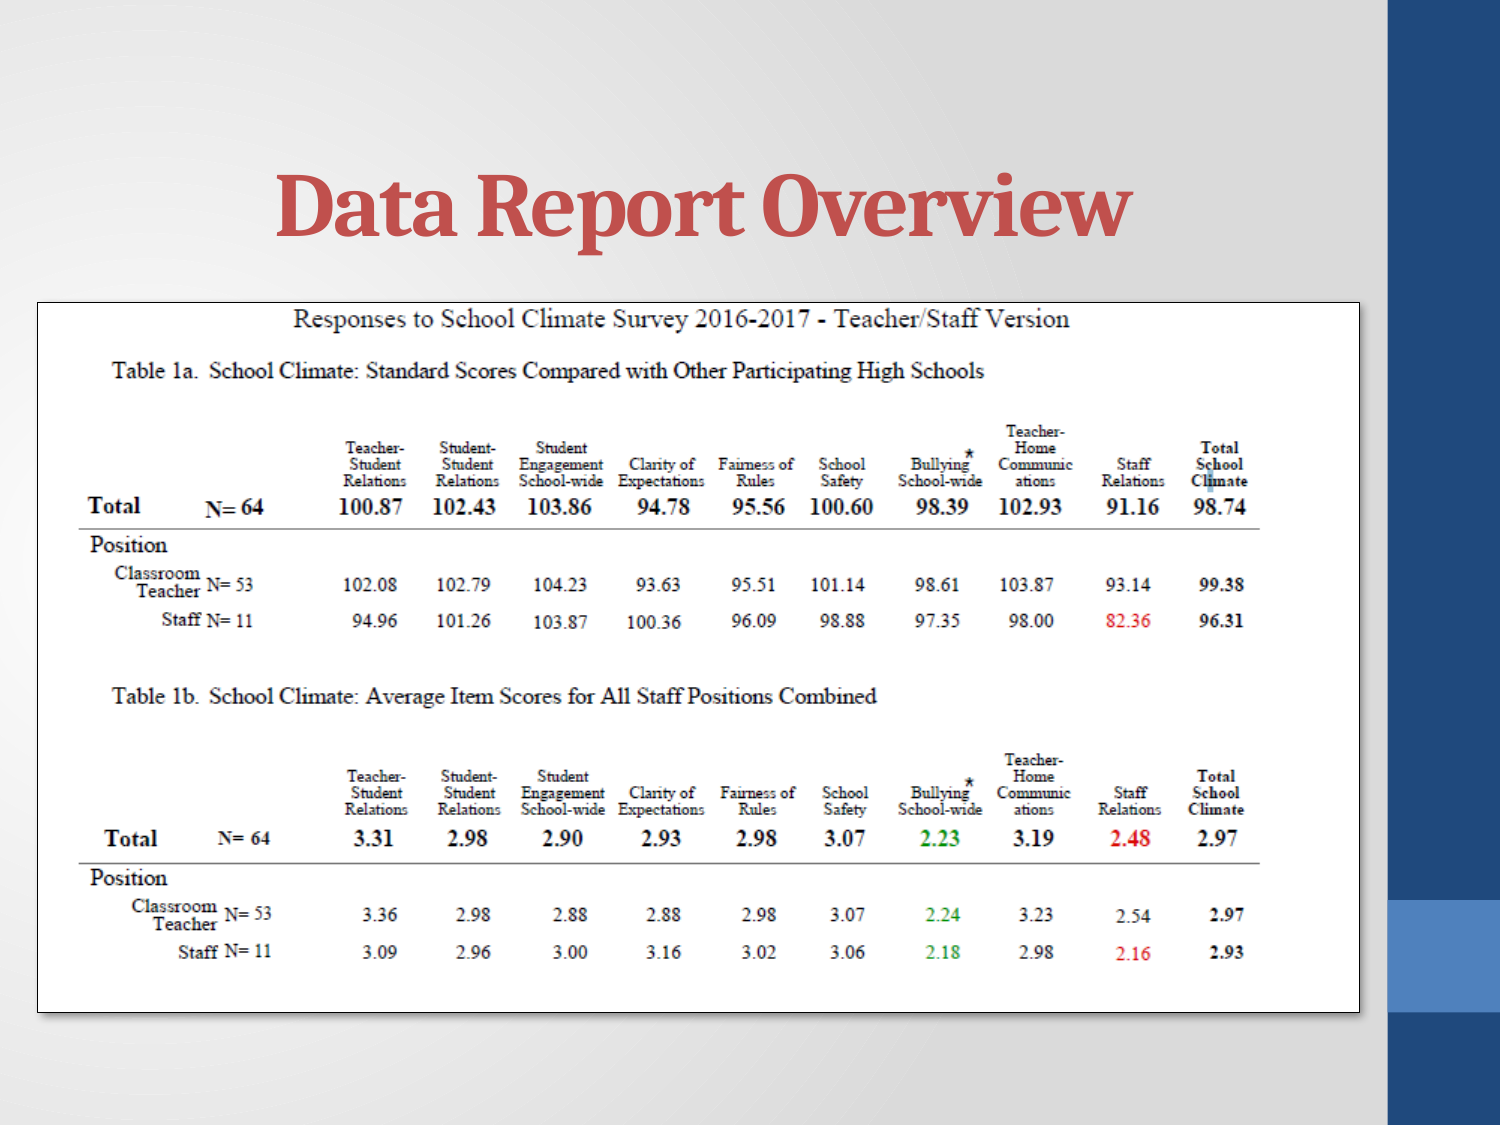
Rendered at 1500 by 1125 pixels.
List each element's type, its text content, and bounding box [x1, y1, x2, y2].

title Data Report Overview [33, 82, 1375, 263]
picture [36, 301, 1360, 1013]
